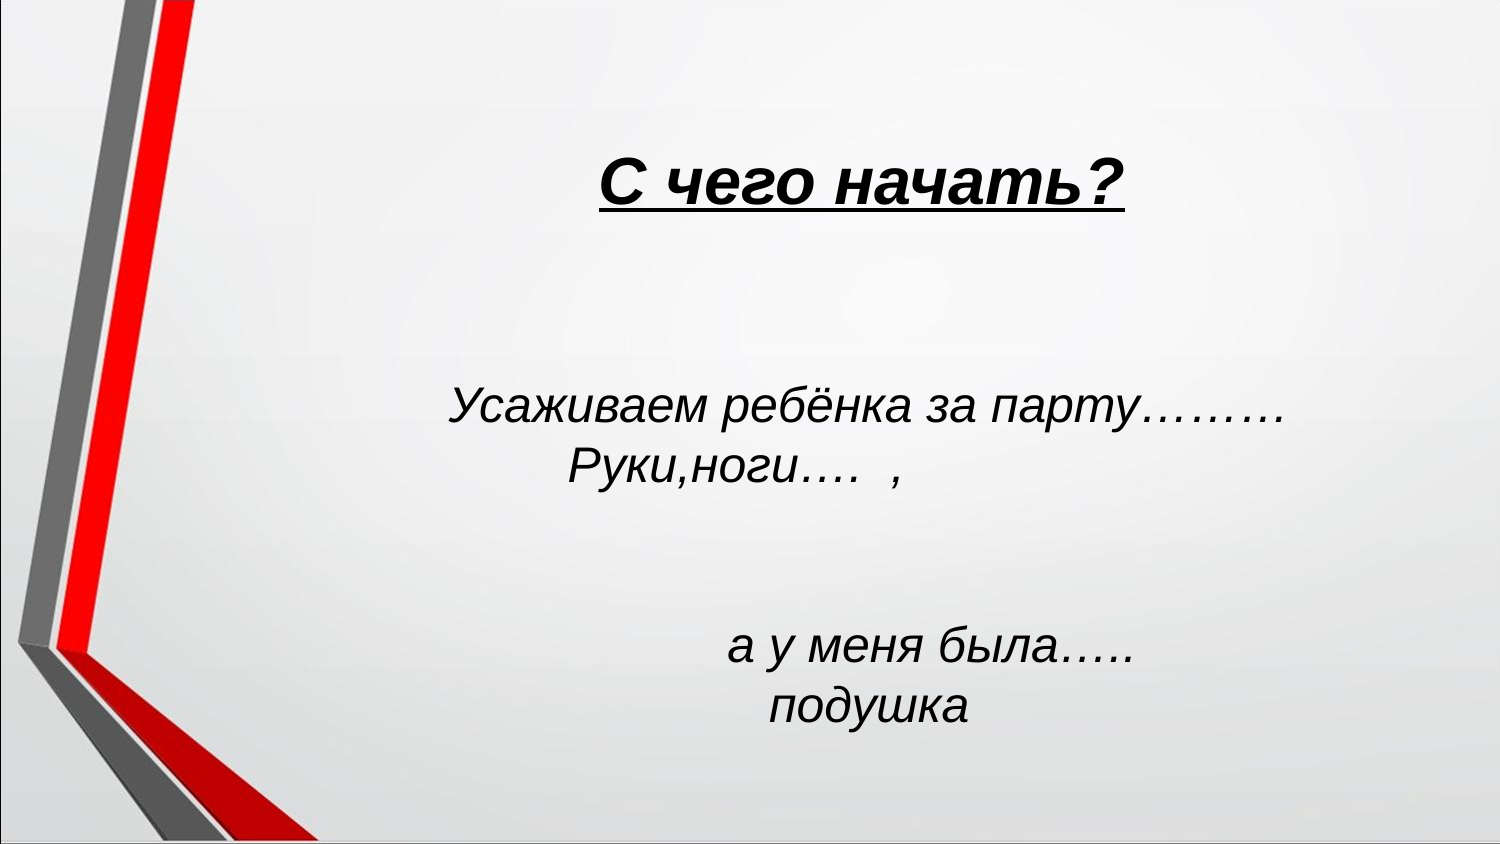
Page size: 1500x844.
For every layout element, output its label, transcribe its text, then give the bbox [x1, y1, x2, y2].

picture [0, 0, 1500, 844]
list С чего начать? Усаживаем ребёнка за парту……… Руки,ноги…. , а у меня была….. подушка [237, 50, 1450, 821]
